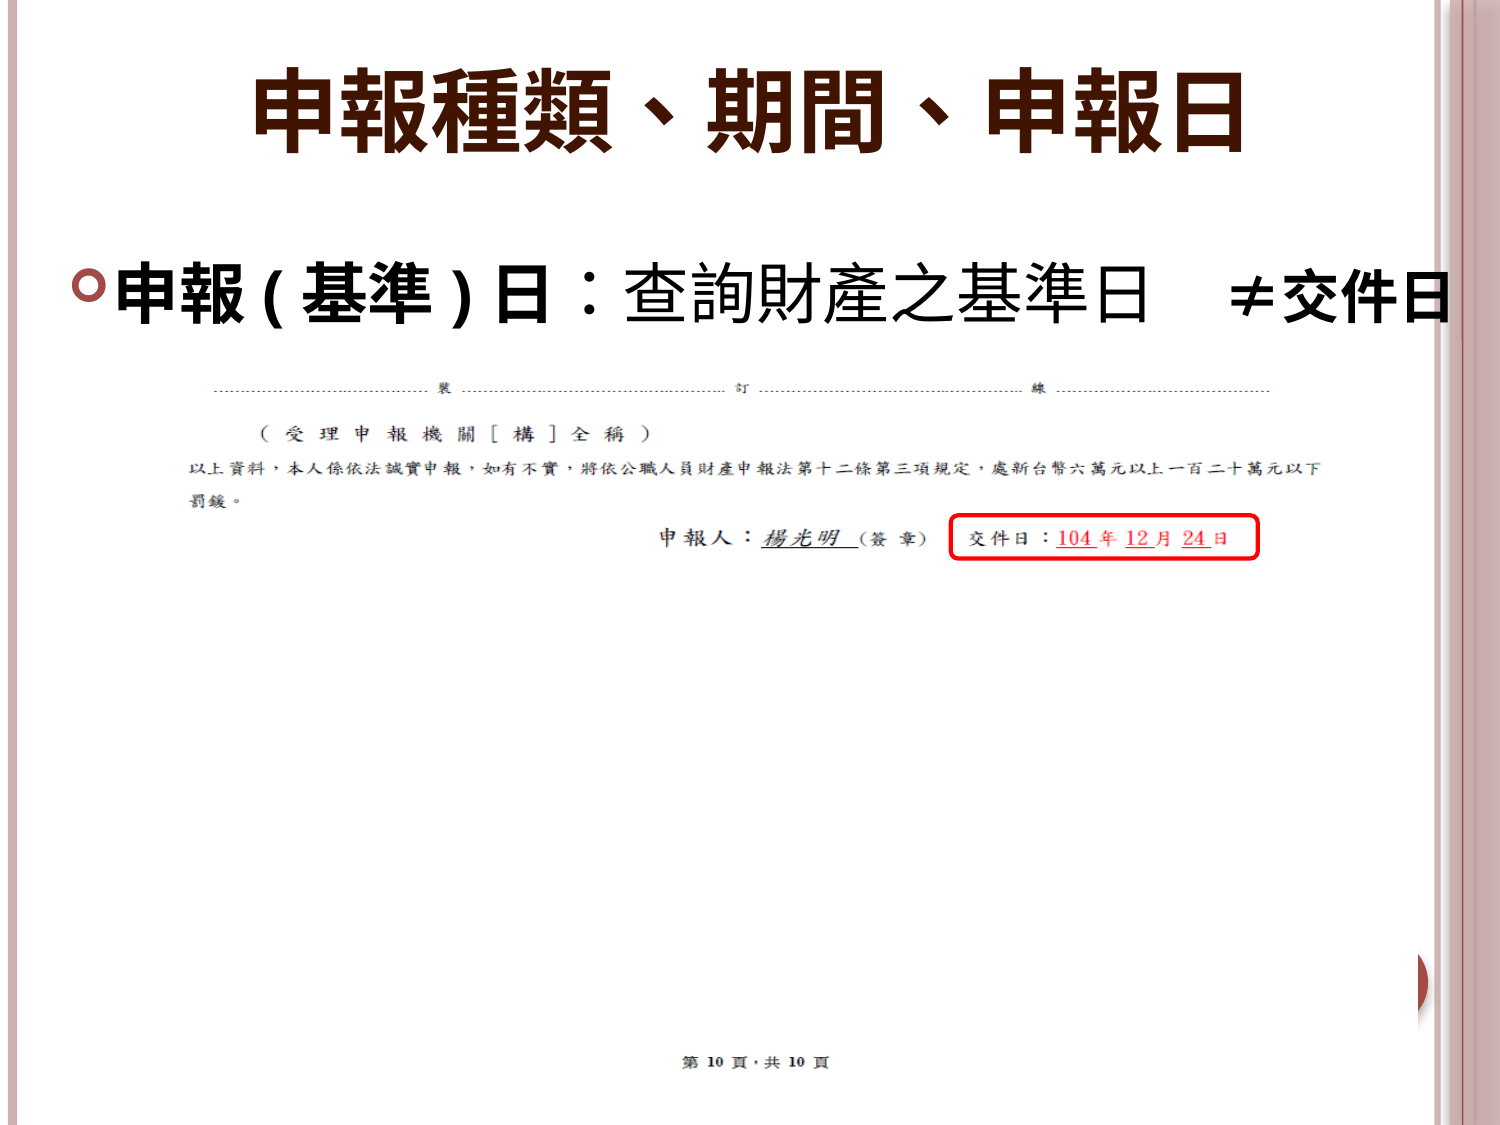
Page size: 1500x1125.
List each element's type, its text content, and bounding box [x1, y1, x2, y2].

list 申報(基準)日：查詢財產之基準日 ≠交件日 [53, 244, 1500, 457]
title 申報種類、期間、申報日 [174, 30, 1329, 172]
picture [135, 355, 1418, 1095]
